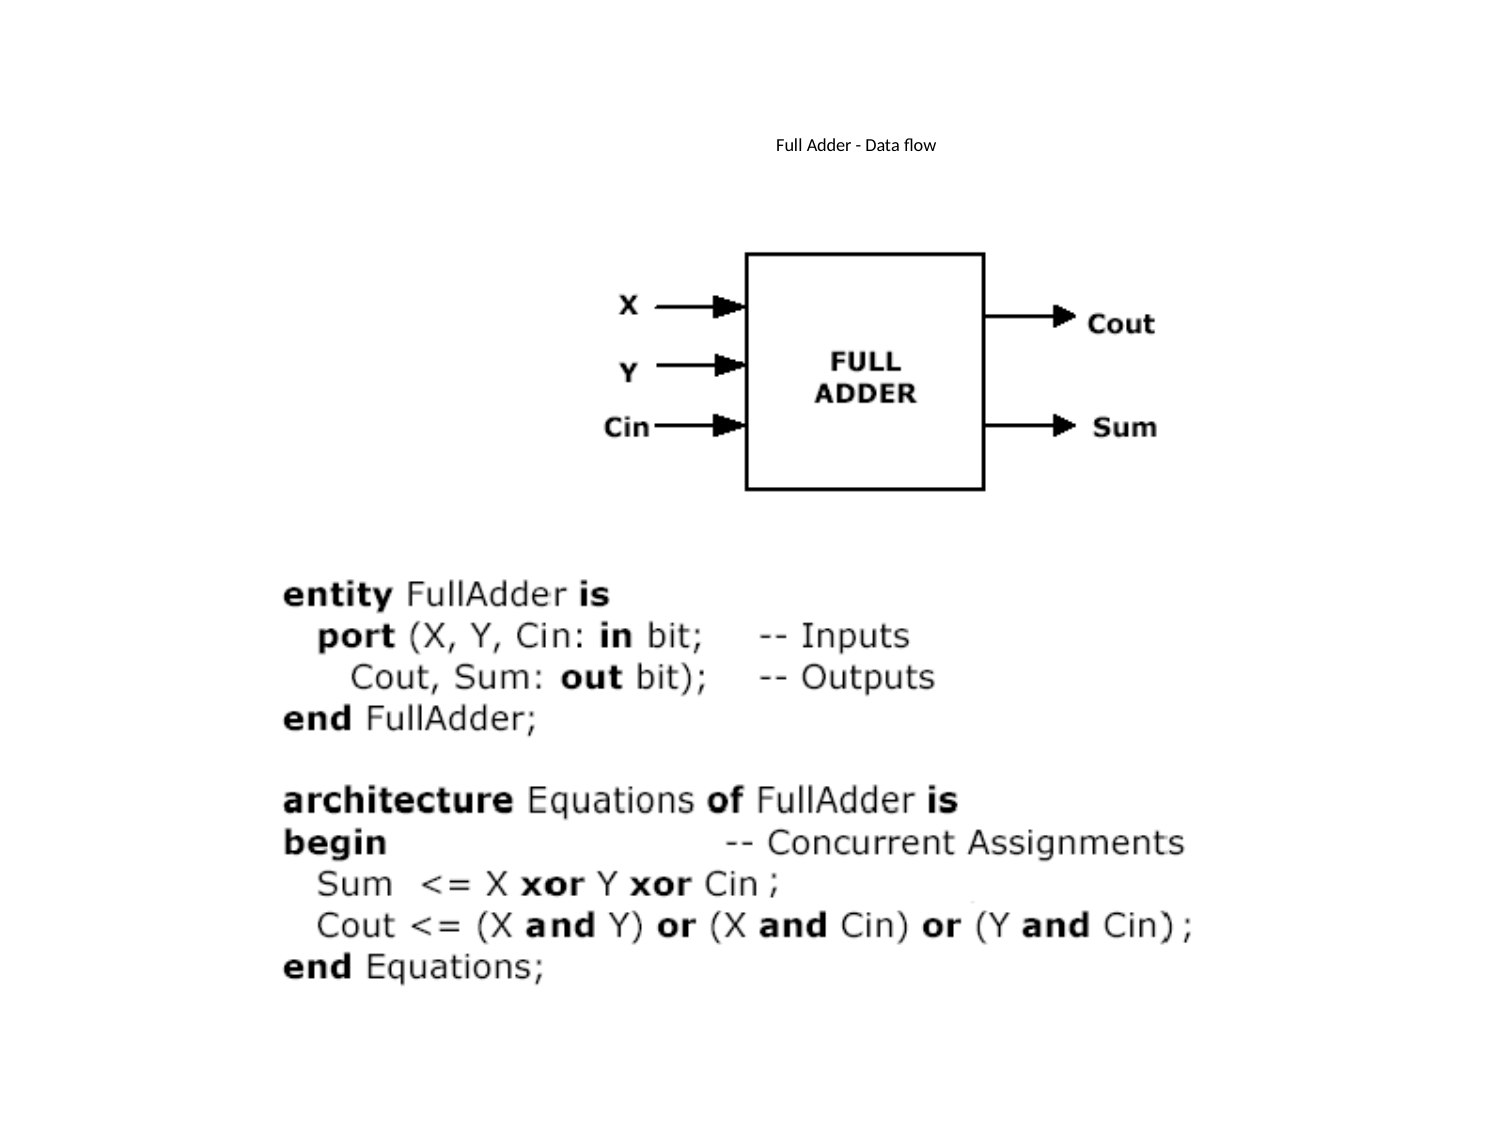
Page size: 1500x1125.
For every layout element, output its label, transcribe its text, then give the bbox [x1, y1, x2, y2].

title Full Adder - Data flow [412, 125, 1300, 163]
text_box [249, 249, 1219, 1007]
